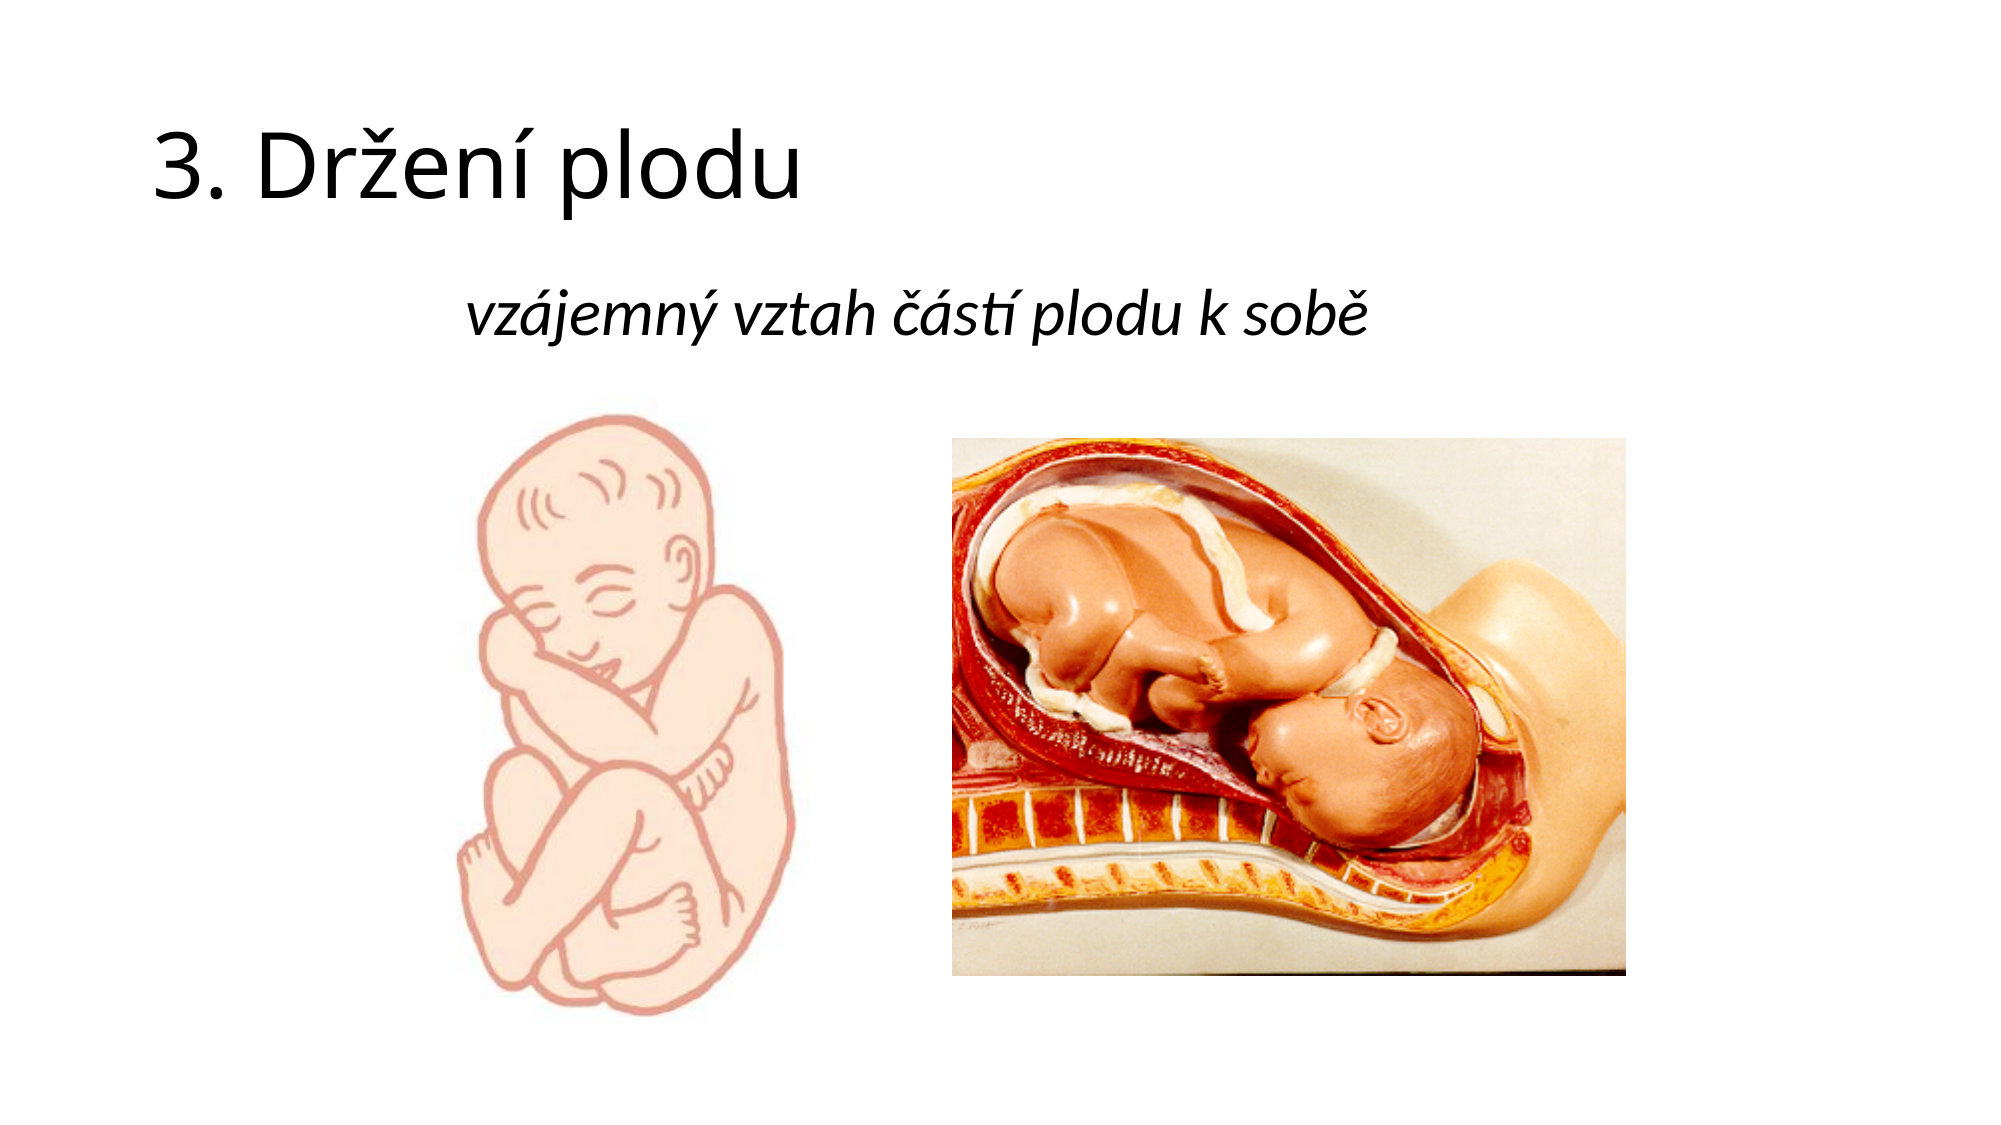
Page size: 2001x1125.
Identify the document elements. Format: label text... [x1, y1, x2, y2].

title 3. Držení plodu [137, 59, 1863, 278]
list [382, 397, 853, 1053]
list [952, 438, 1626, 976]
text_box vzájemný vztah částí plodu k sobě [450, 261, 1567, 356]
